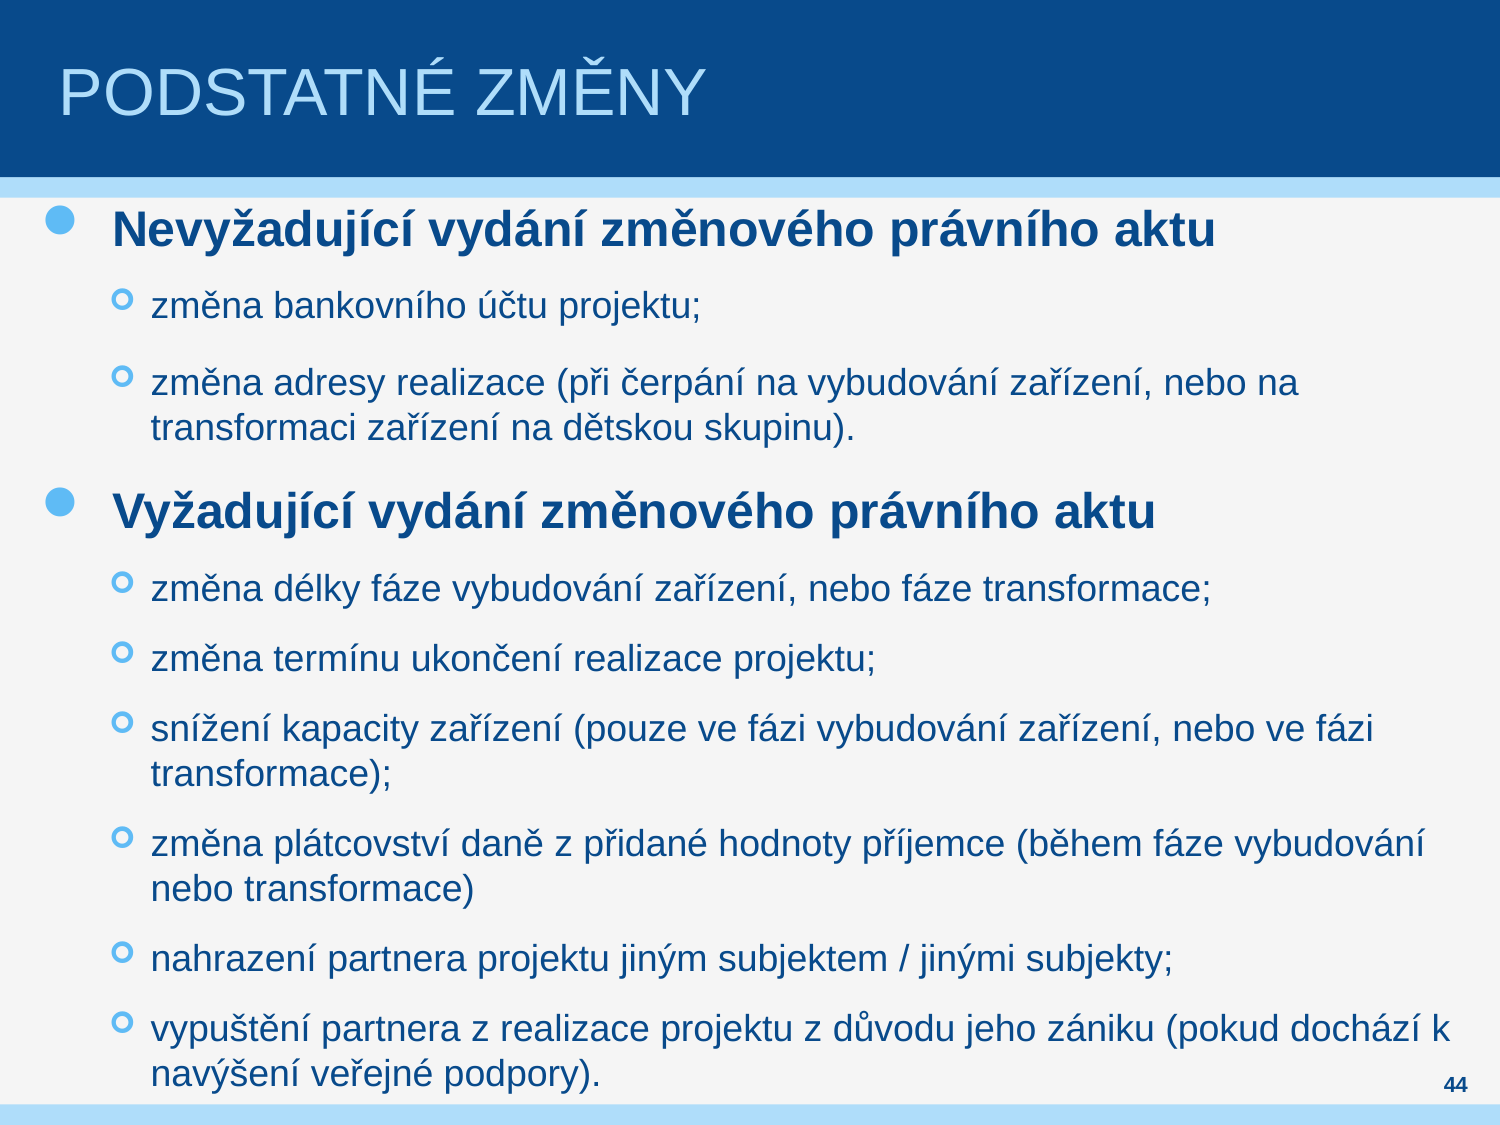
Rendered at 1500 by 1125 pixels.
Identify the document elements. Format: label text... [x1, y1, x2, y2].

title Podstatné Změny [53, 0, 1435, 178]
list Nevyžadující vydání změnového právního aktu změna bankovního účtu projektu; změna adresy realizace (při čerpání na vybudování zařízení, nebo na transformaci zařízení na dětskou skupinu). Vyžadující vydání změnového právního aktu změna délky fáze vybudování zařízení, nebo fáze transformace; změna termínu ukončení realizace projektu; snížení kapacity zařízení (pouze ve fázi vybudování zařízení, nebo ve fázi transformace); změna plátcovství daně z přidané hodnoty příjemce (během fáze vybudování nebo transformace) nahrazení partnera projektu jiným subjektem / jinými subjekty; vypuštění partnera z realizace projektu z důvodu jeho zániku (pokud dochází k navýšení veřejné podpory). [41, 196, 1471, 1106]
slide_number 44 [1417, 1068, 1495, 1099]
